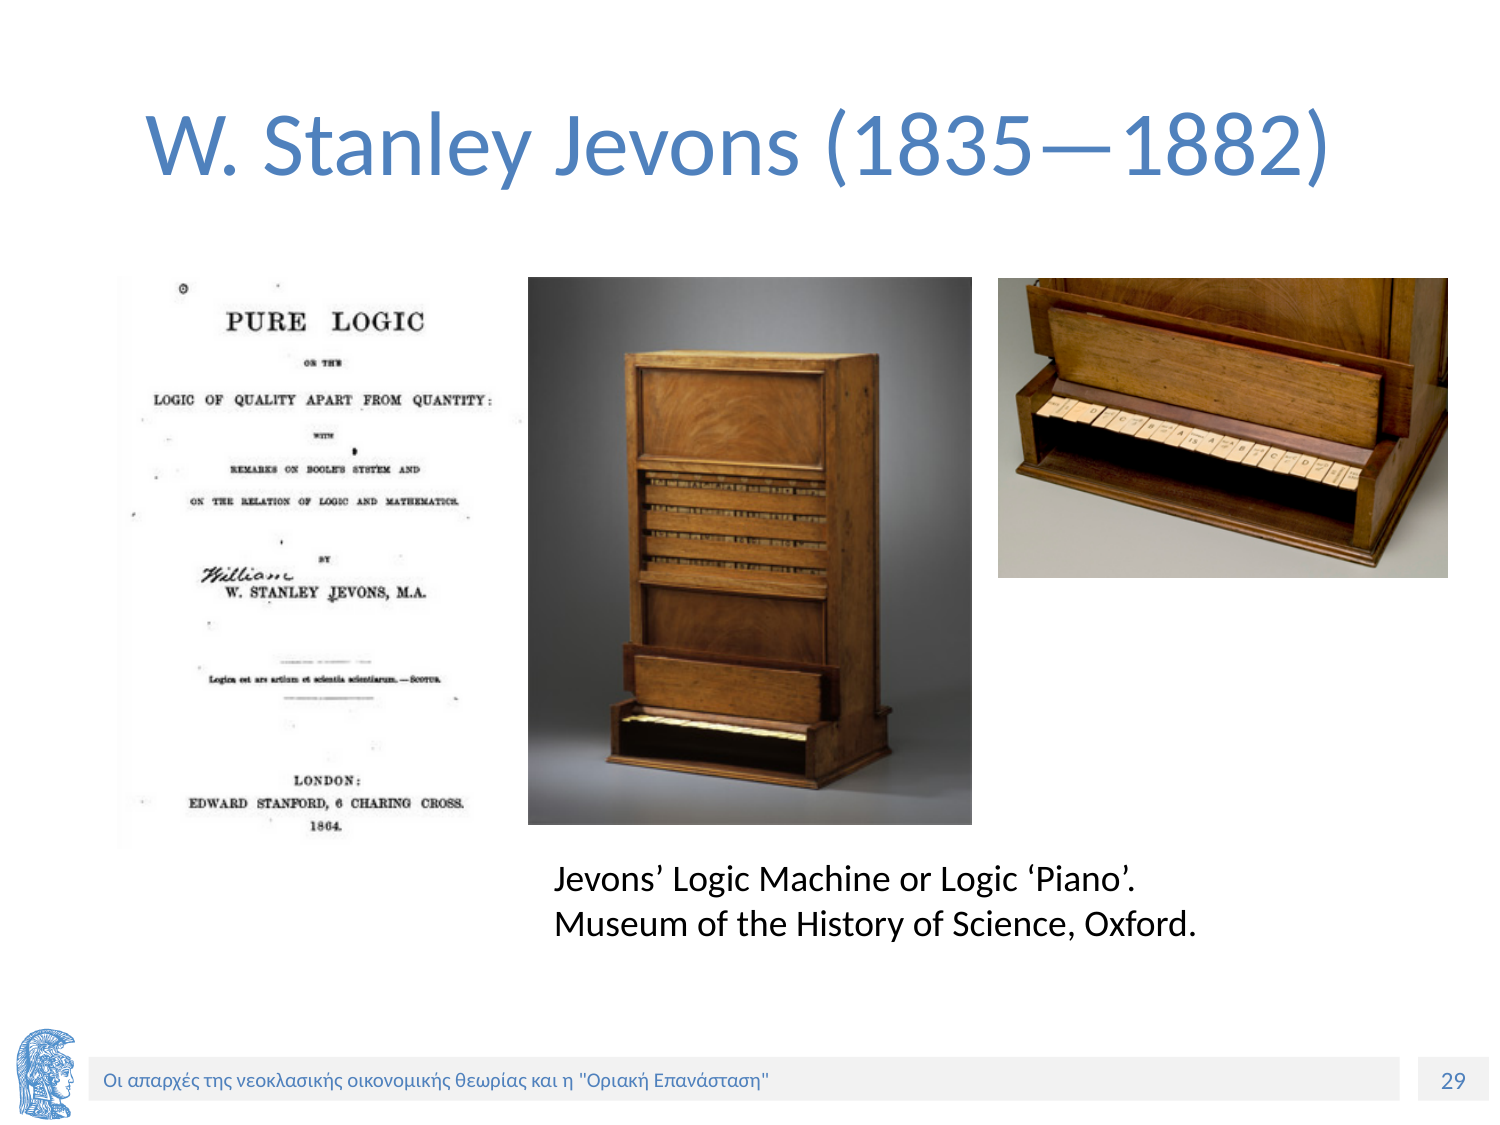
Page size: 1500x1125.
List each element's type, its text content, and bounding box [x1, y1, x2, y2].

text_box Jevons’ Logic Machine or Logic ‘Piano’. Museum of the History of Science, Oxford. [538, 847, 1289, 952]
picture [997, 278, 1449, 578]
picture [116, 276, 972, 849]
picture [9, 1025, 81, 1120]
title W. Stanley Jevons (1835—1882) [75, 45, 1425, 233]
